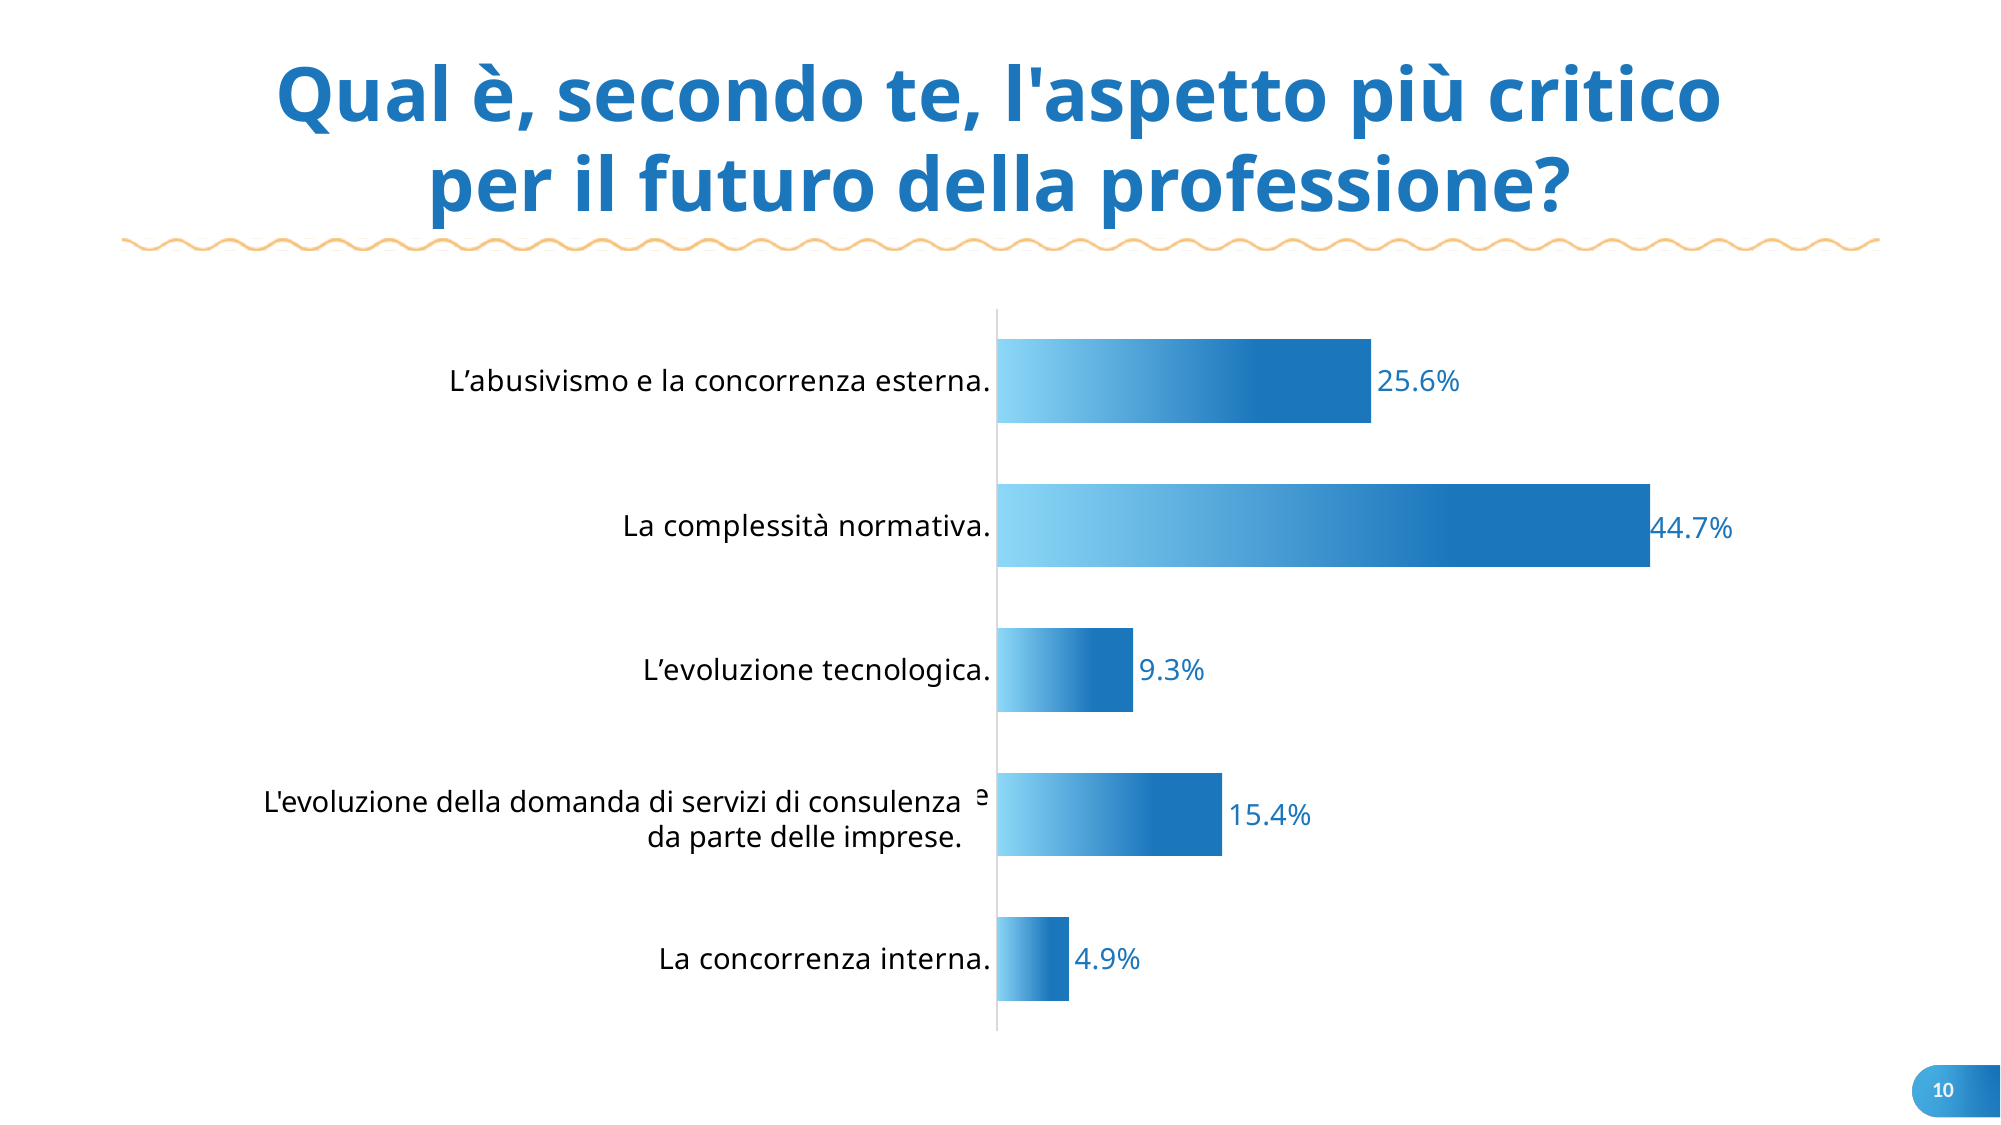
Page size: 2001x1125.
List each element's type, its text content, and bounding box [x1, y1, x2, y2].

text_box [92, 285, 1830, 1055]
text_box Qual è, secondo te, l'aspetto più critico per il futuro della professione? [260, 39, 1740, 234]
picture [1910, 1063, 2001, 1120]
picture [92, 238, 1908, 252]
